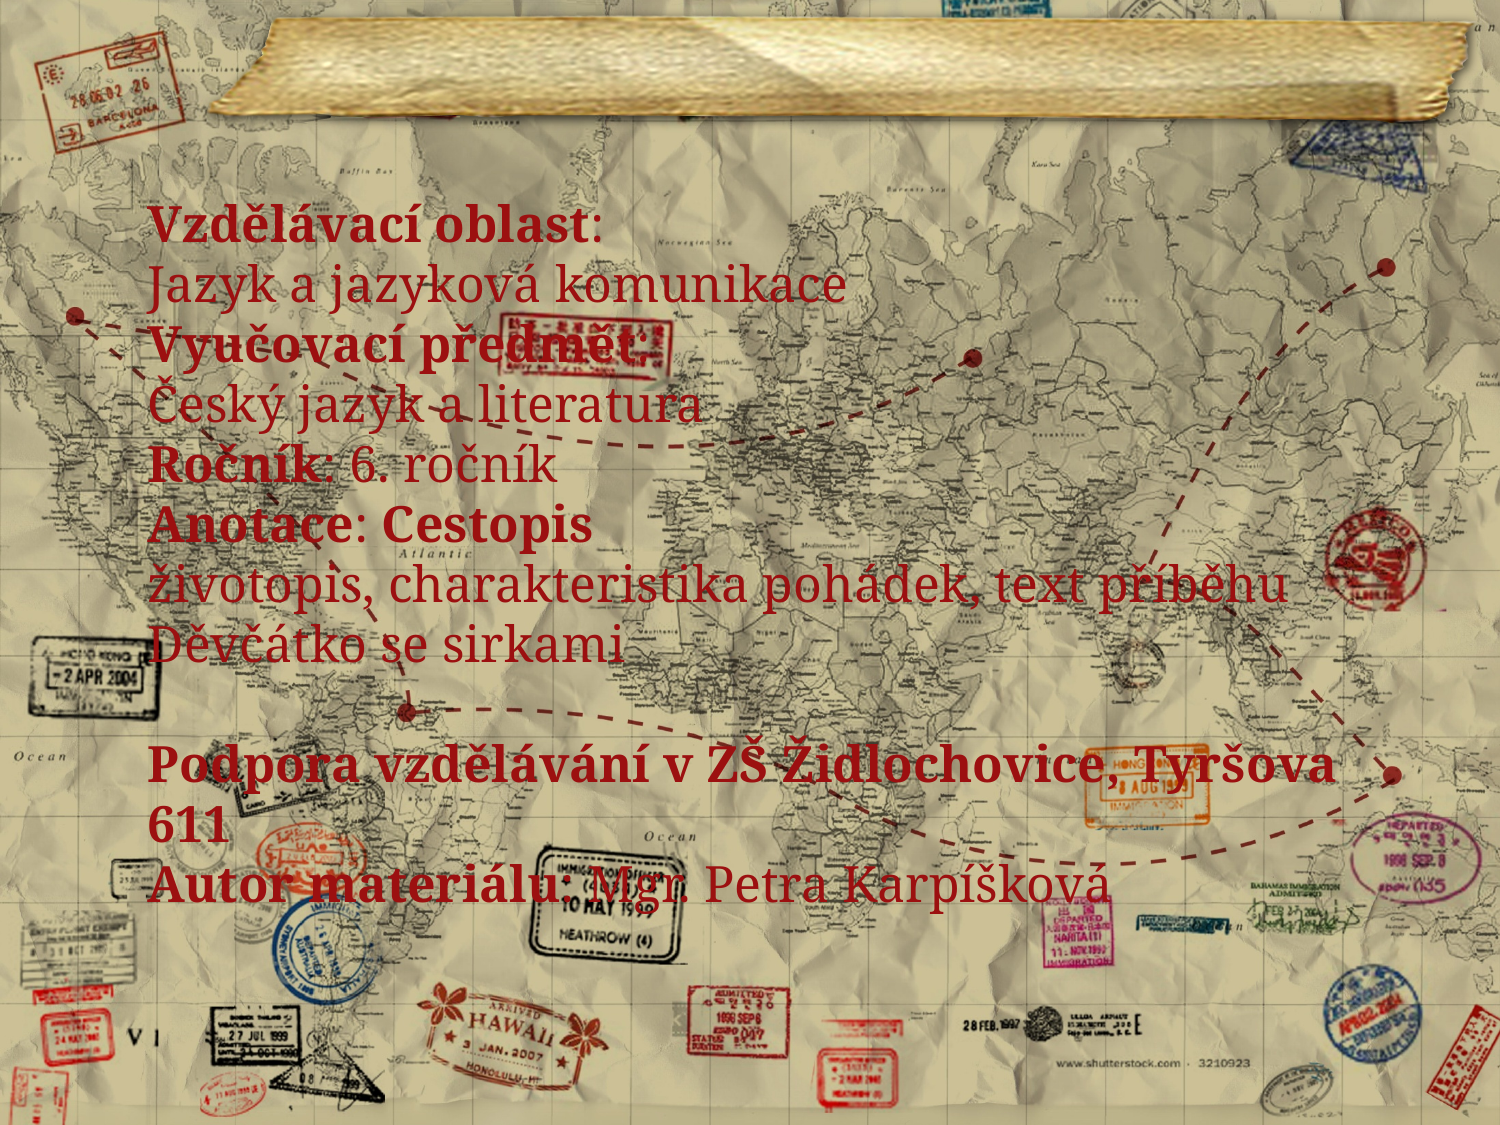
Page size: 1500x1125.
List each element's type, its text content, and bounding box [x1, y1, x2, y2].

picture [0, 0, 1500, 1125]
list Vzdělávací oblast: Jazyk a jazyková komunikace Vyučovací předmět: Český jazyk a literatura Ročník: 6. ročník Anotace: Cestopis životopis, charakteristika pohádek, text příběhu Děvčátko se sirkami Podpora vzdělávání v ZŠ Židlochovice, Tyršova 611 Autor materiálu: Mgr. Petra Karpíšková [76, 184, 1426, 1006]
